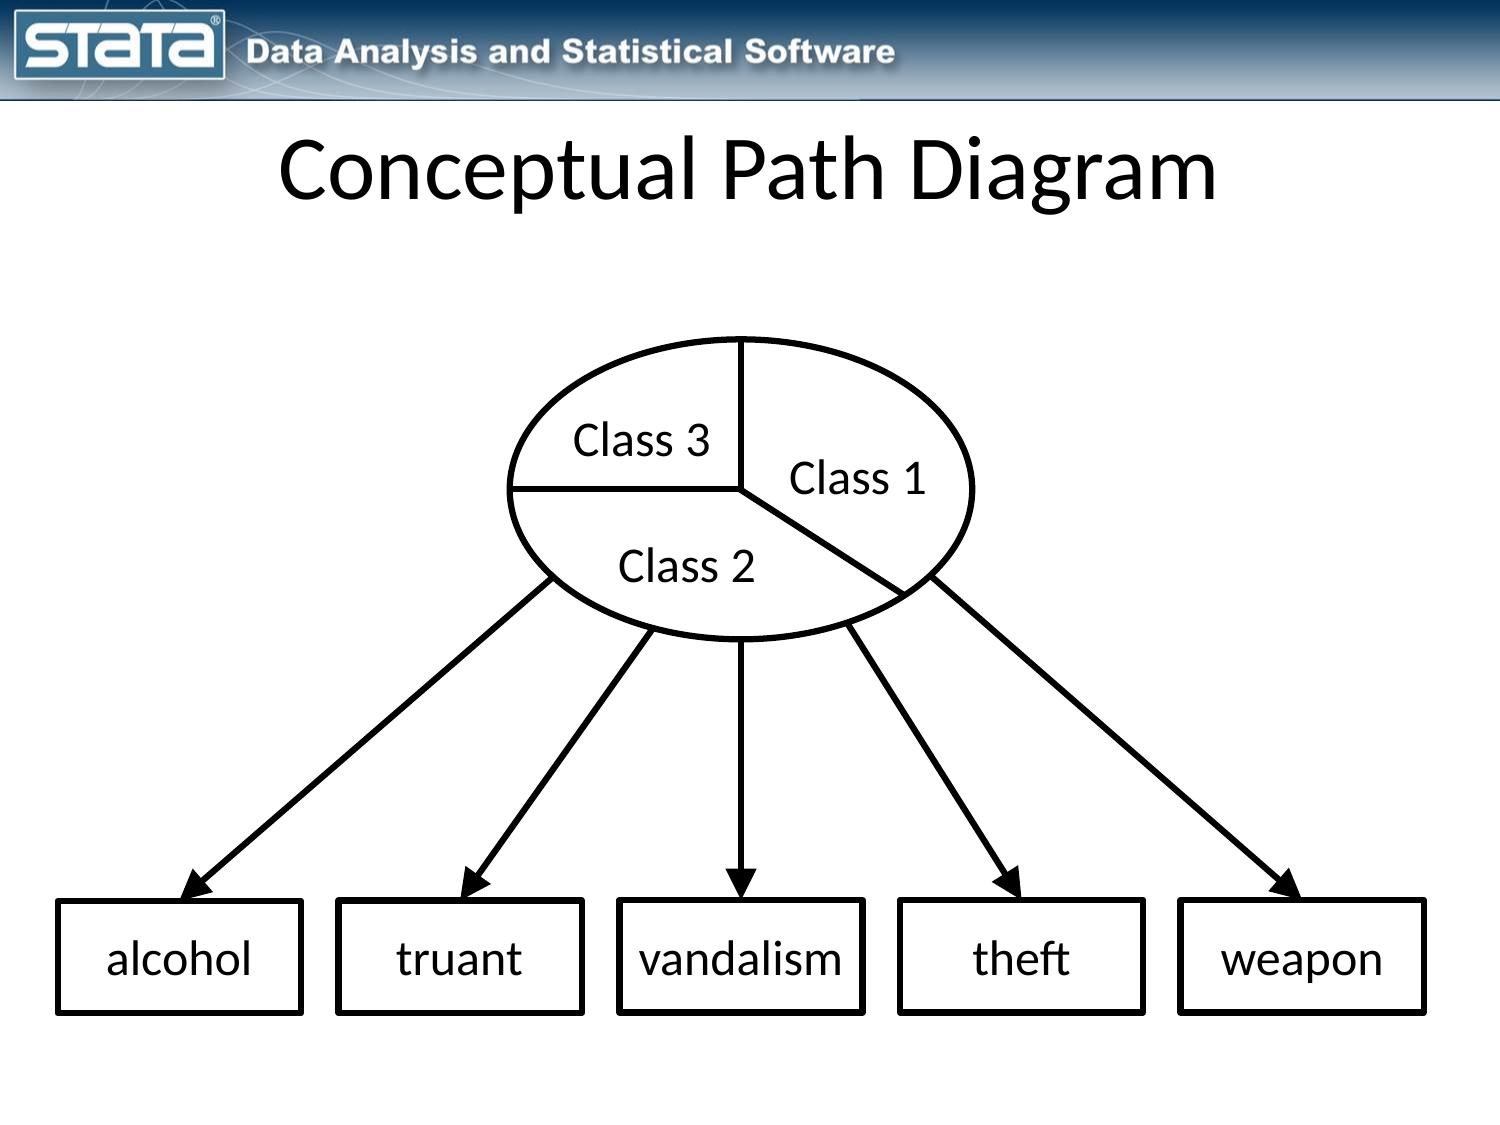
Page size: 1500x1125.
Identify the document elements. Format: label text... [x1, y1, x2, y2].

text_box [509, 339, 973, 640]
title Conceptual Path Diagram [0, 99, 1500, 225]
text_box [899, 908, 1144, 1013]
picture [0, 0, 1500, 99]
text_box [338, 909, 582, 1014]
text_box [1180, 899, 1425, 1013]
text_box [560, 627, 654, 901]
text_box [845, 620, 1022, 901]
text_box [619, 899, 863, 1013]
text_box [929, 574, 1303, 901]
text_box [57, 900, 302, 1014]
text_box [178, 574, 556, 902]
